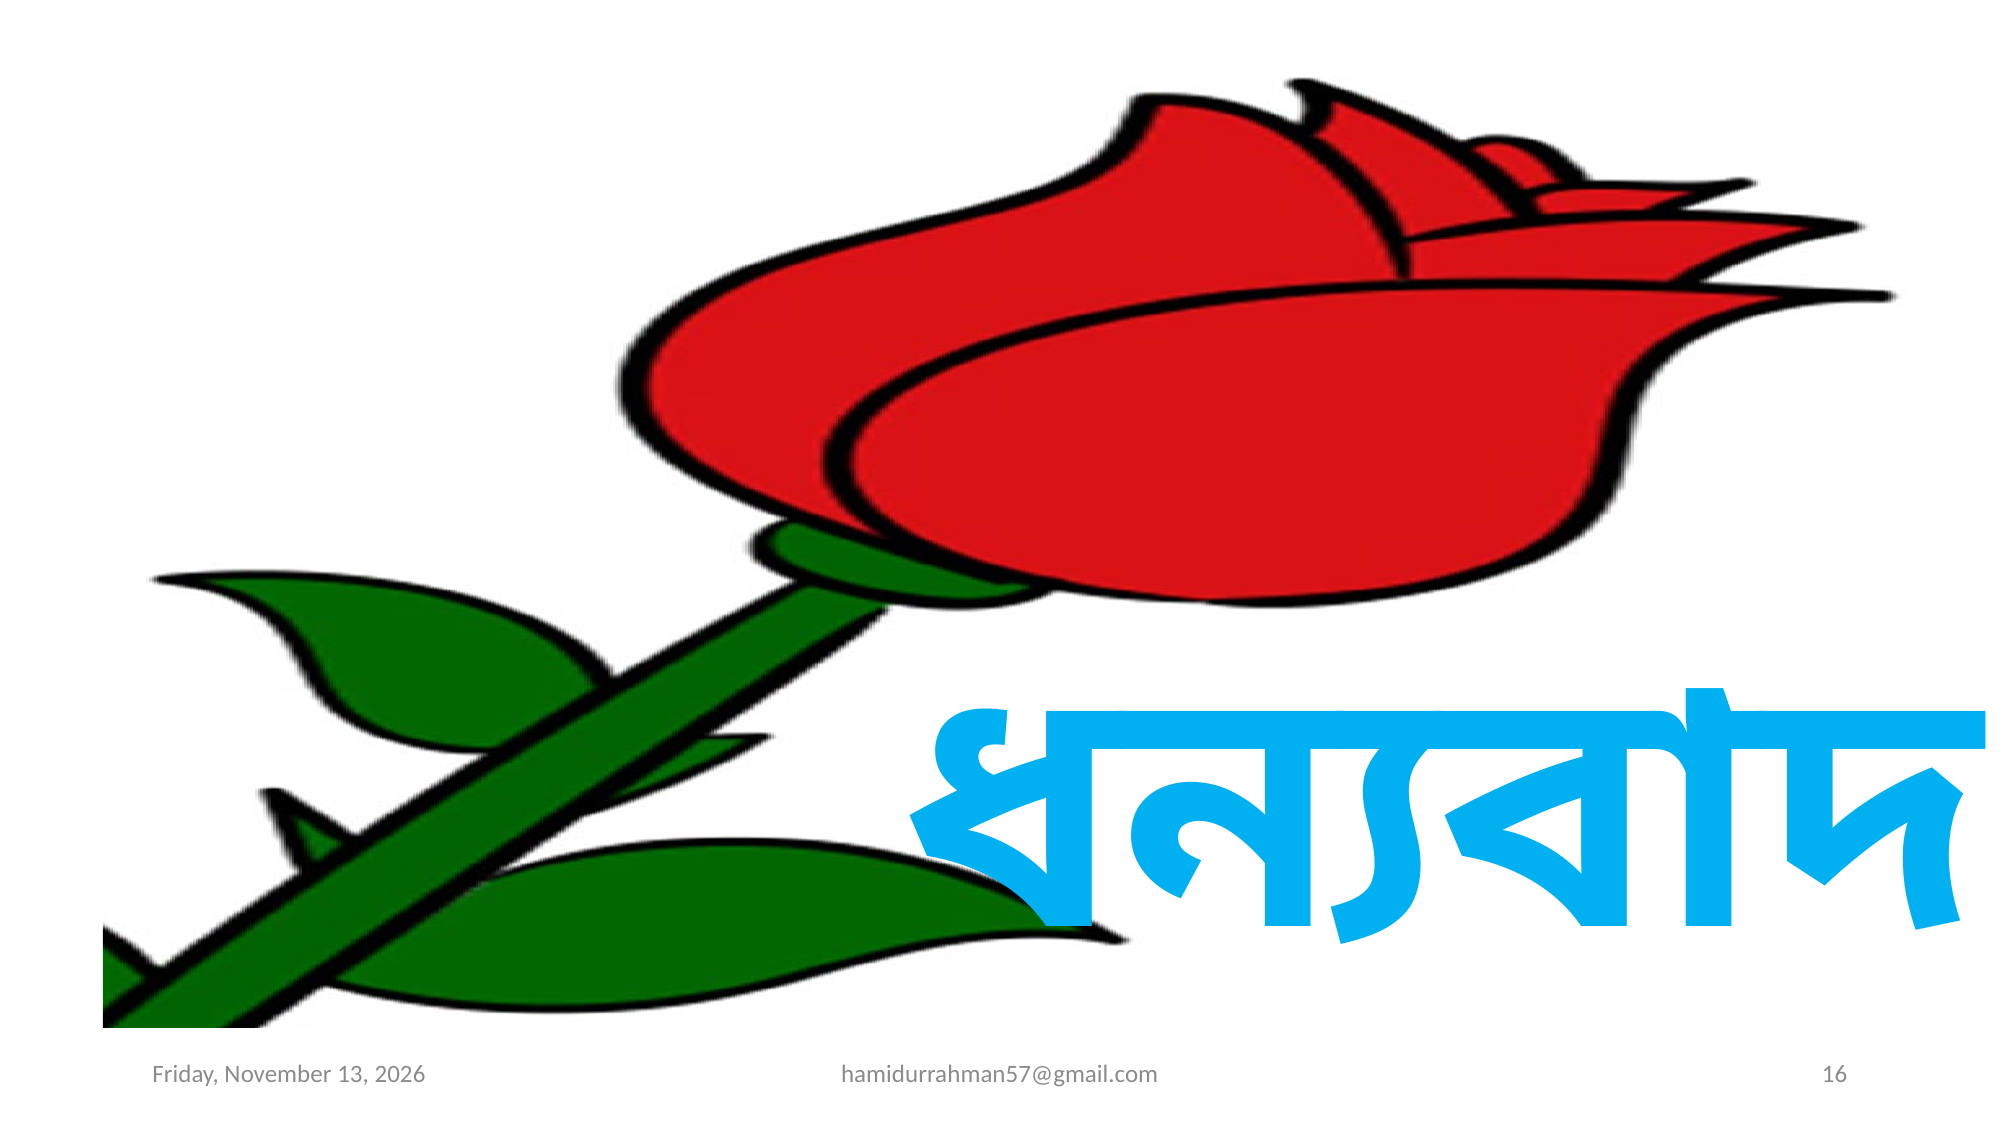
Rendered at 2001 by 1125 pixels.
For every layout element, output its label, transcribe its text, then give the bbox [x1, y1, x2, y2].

picture [102, 45, 2001, 1028]
footer hamidurrahman57@gmail.com [662, 1042, 1338, 1103]
slide_number 16 [1412, 1042, 1863, 1103]
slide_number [137, 1042, 588, 1103]
